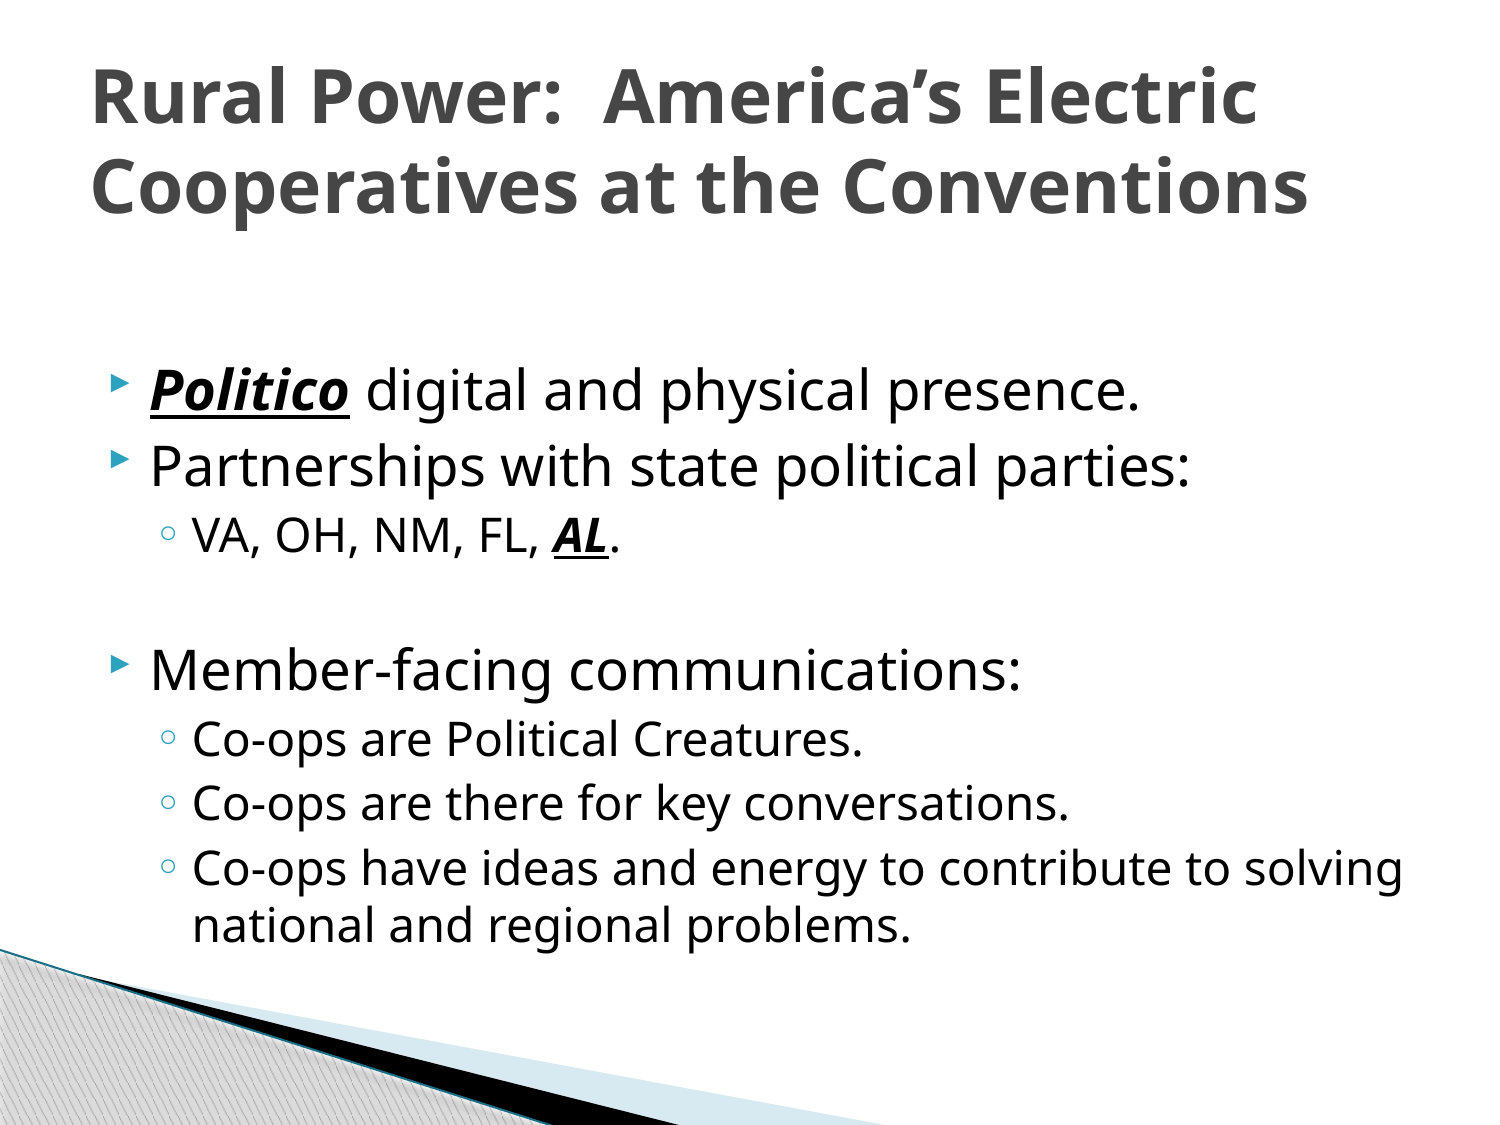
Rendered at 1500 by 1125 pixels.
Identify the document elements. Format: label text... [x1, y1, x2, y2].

list Politico digital and physical presence. Partnerships with state political parties: VA, OH, NM, FL, AL. Member-facing communications: Co-ops are Political Creatures. Co-ops are there for key conversations. Co-ops have ideas and energy to contribute to solving national and regional problems. [75, 346, 1425, 986]
title Rural Power: America’s Electric Cooperatives at the Conventions [75, 45, 1425, 233]
